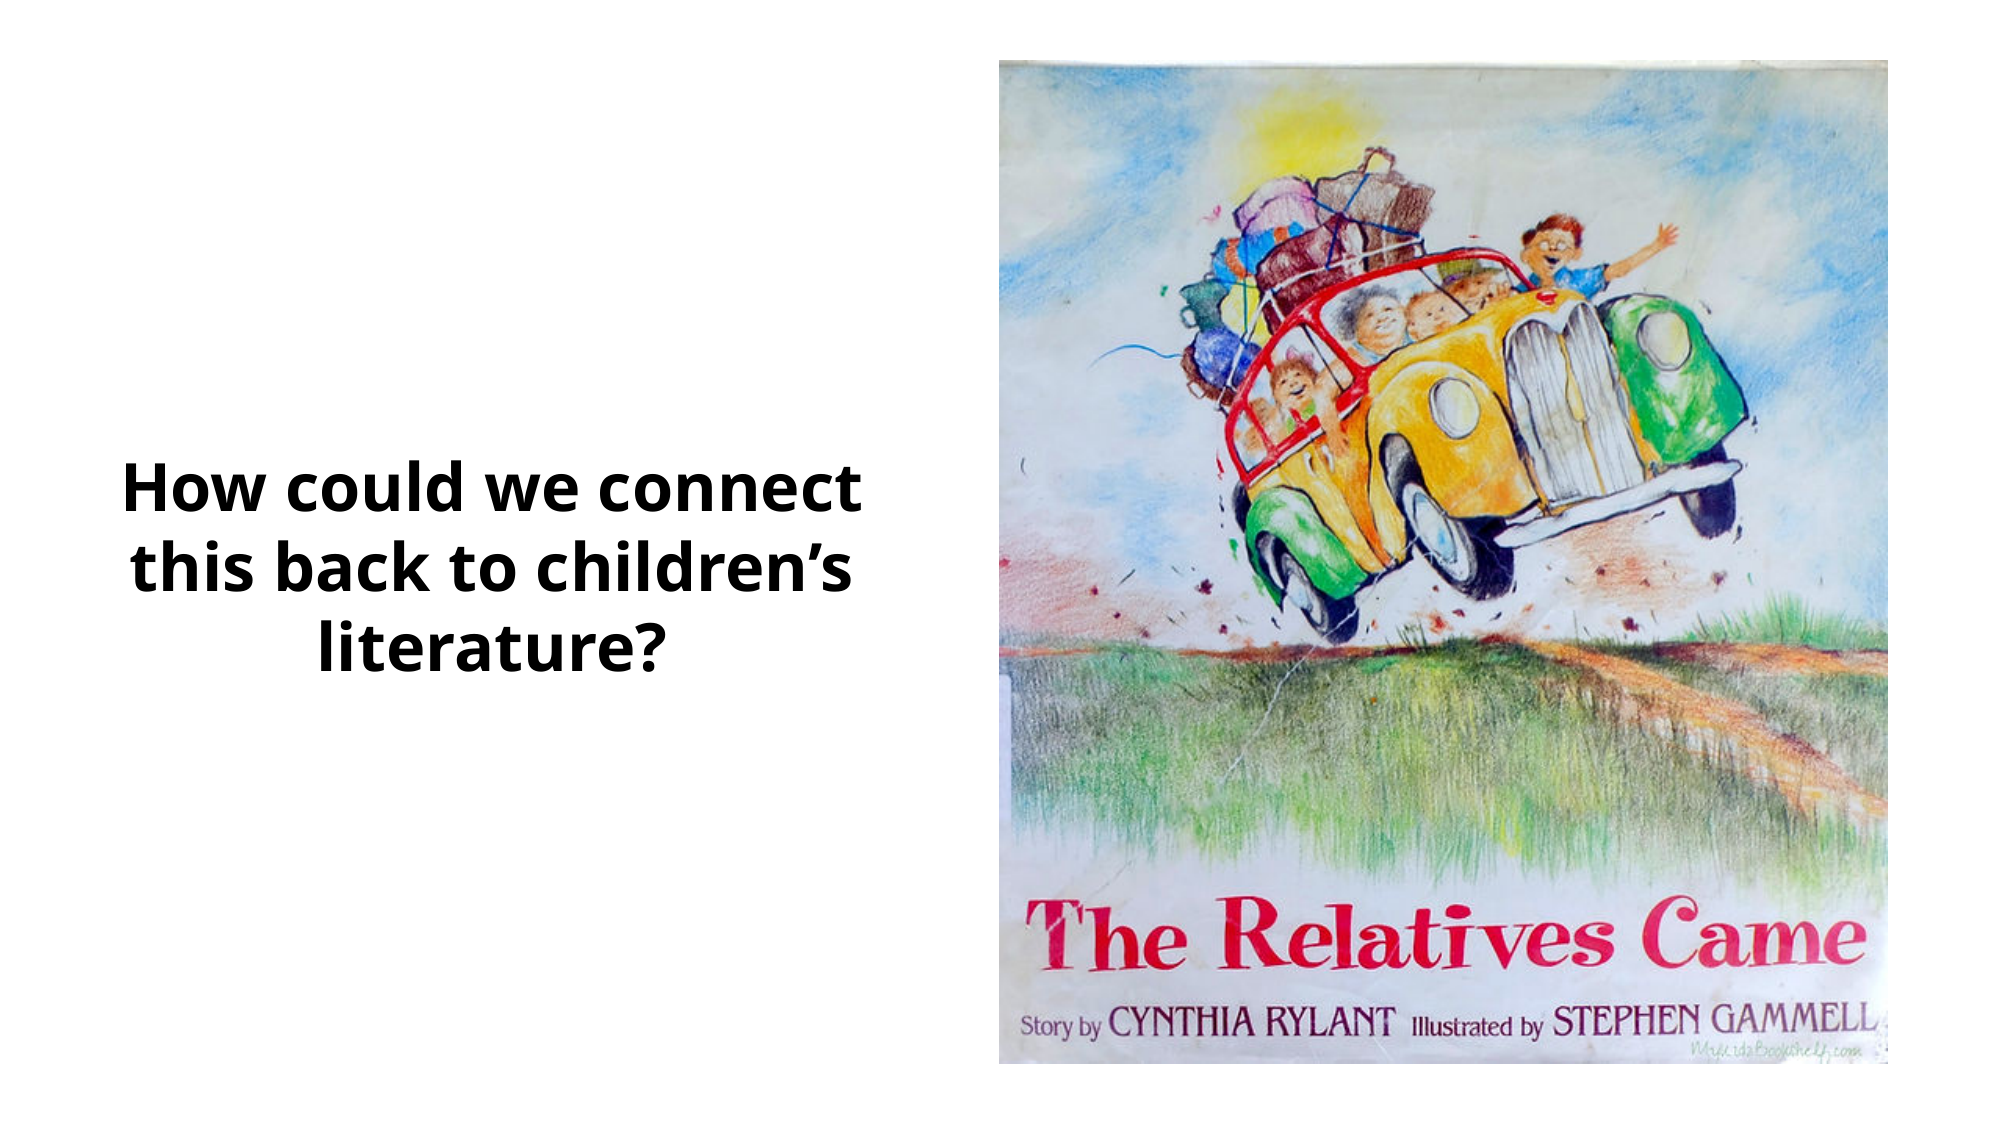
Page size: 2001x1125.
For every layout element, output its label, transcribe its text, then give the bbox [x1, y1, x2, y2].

picture [999, 60, 1888, 1064]
text_box How could we connect this back to children’s literature? [53, 437, 931, 692]
